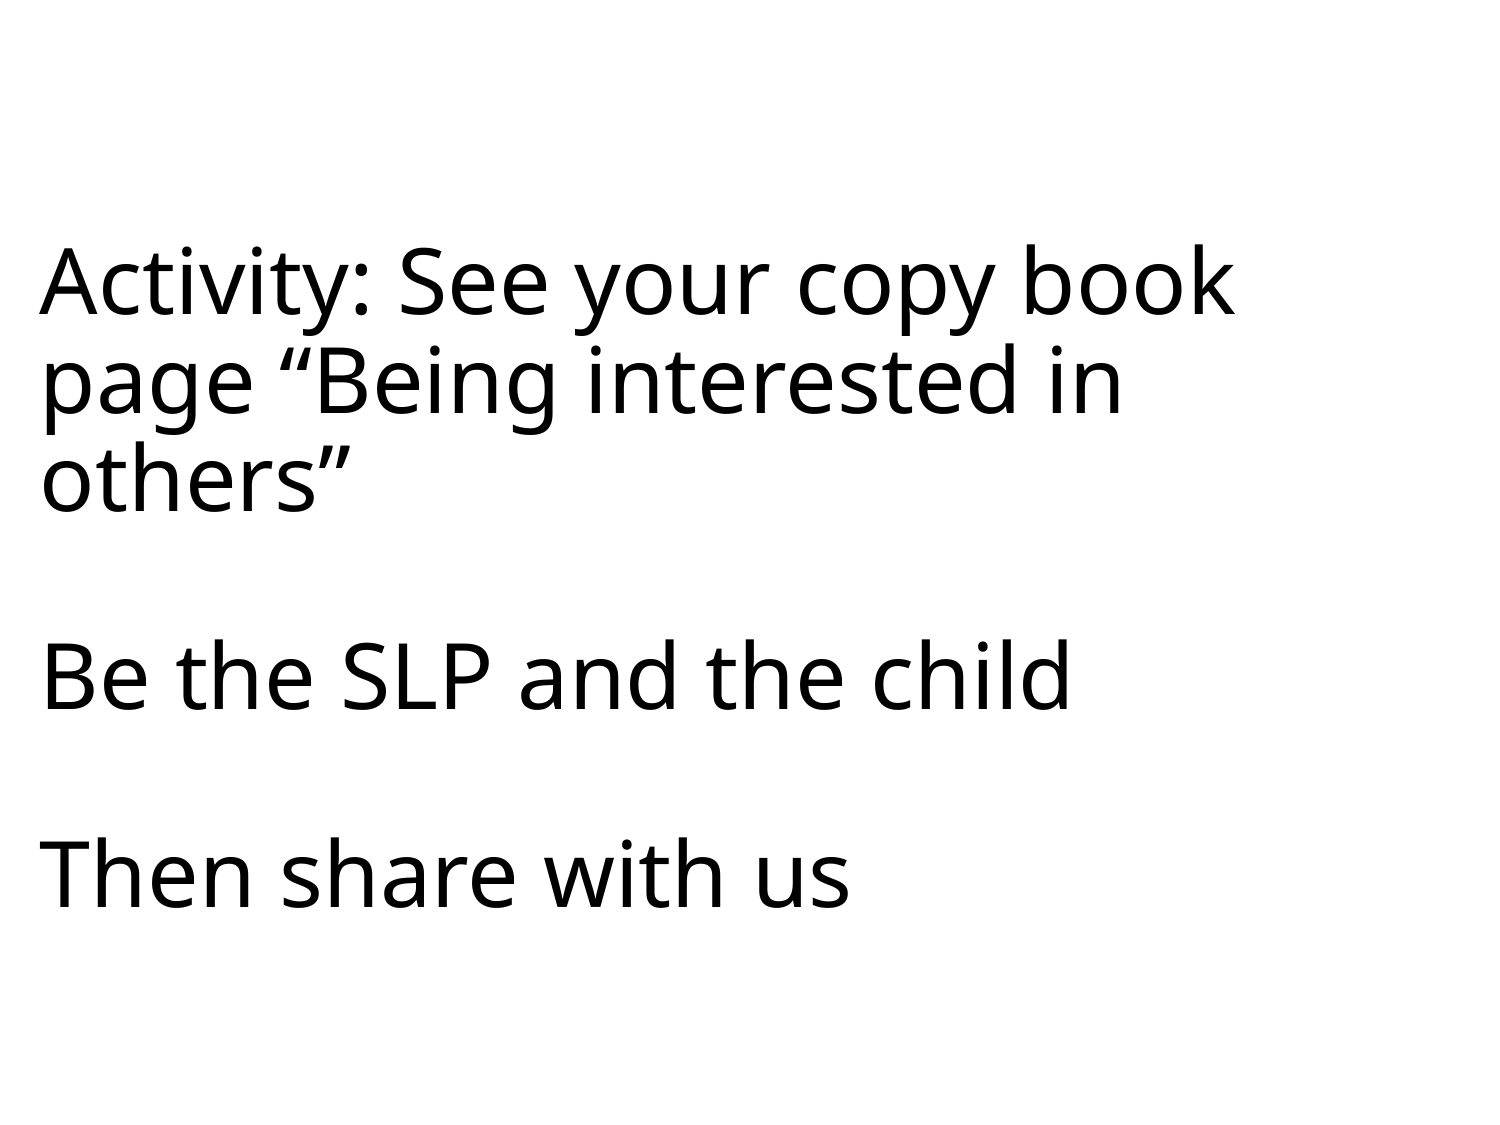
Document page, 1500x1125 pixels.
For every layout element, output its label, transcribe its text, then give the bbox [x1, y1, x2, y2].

title Activity: See your copy book page “Being interested in others” Be the SLP and the child Then share with us [24, 62, 1425, 1100]
